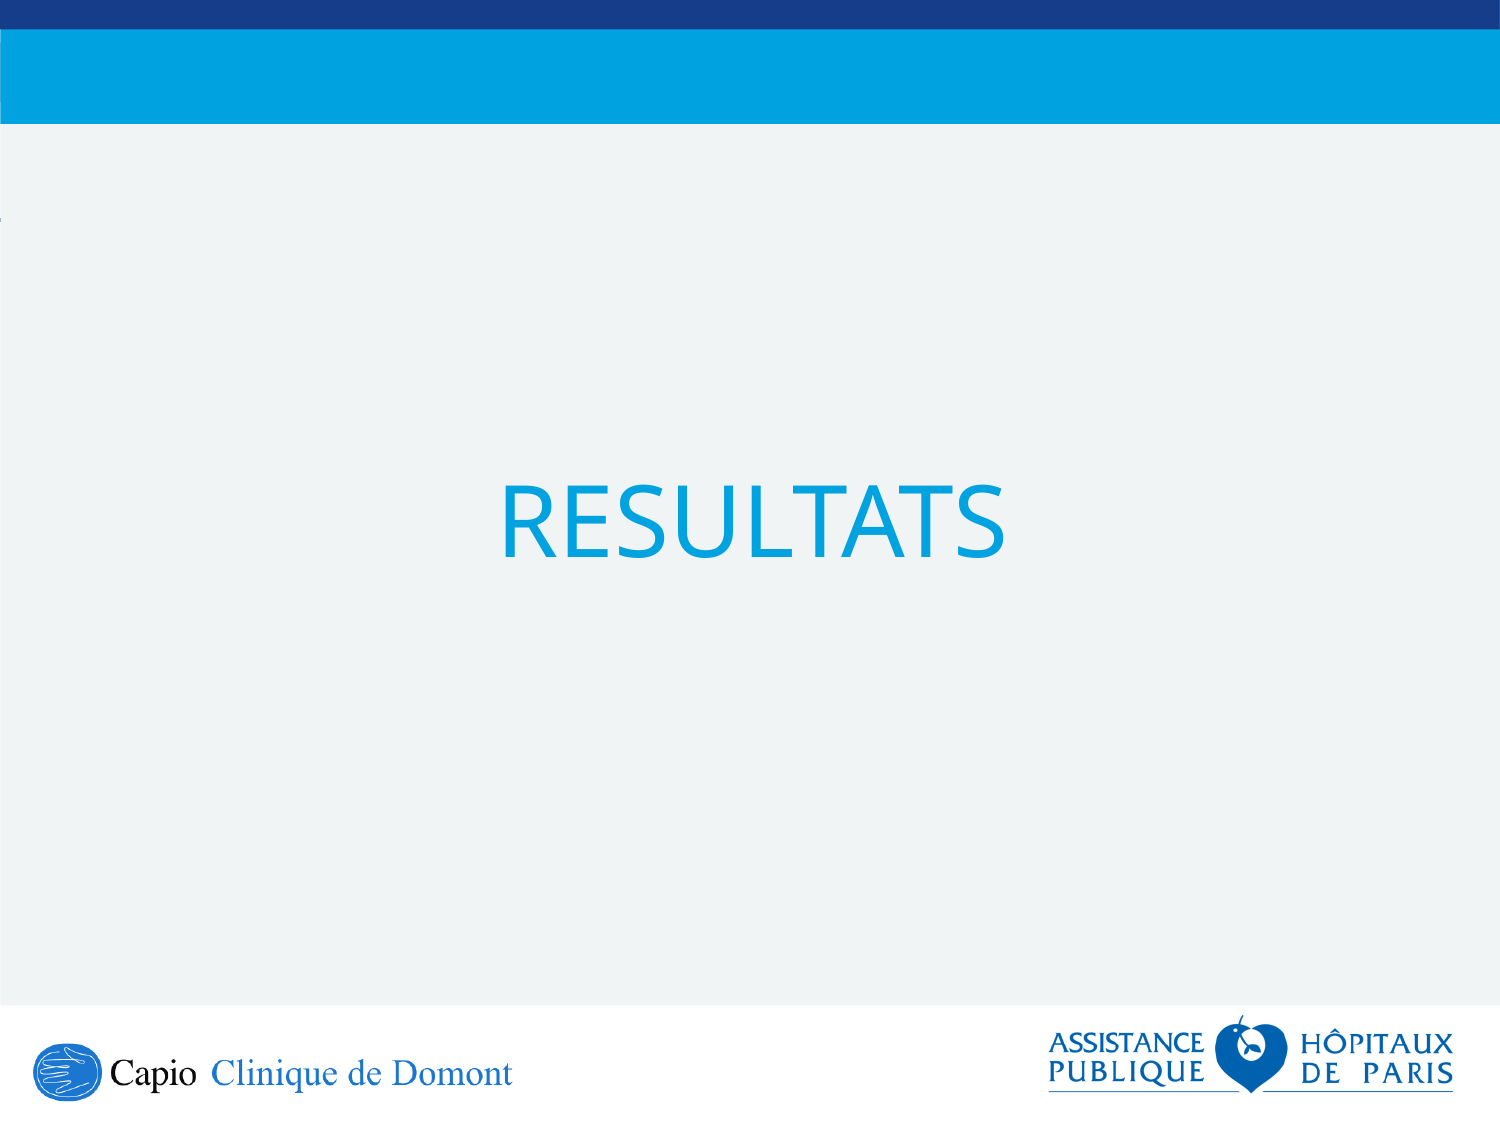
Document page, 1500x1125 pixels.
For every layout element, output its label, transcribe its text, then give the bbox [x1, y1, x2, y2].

picture [0, 1030, 550, 1125]
picture [1039, 1012, 1471, 1107]
list RESULTATS [100, 470, 1400, 654]
